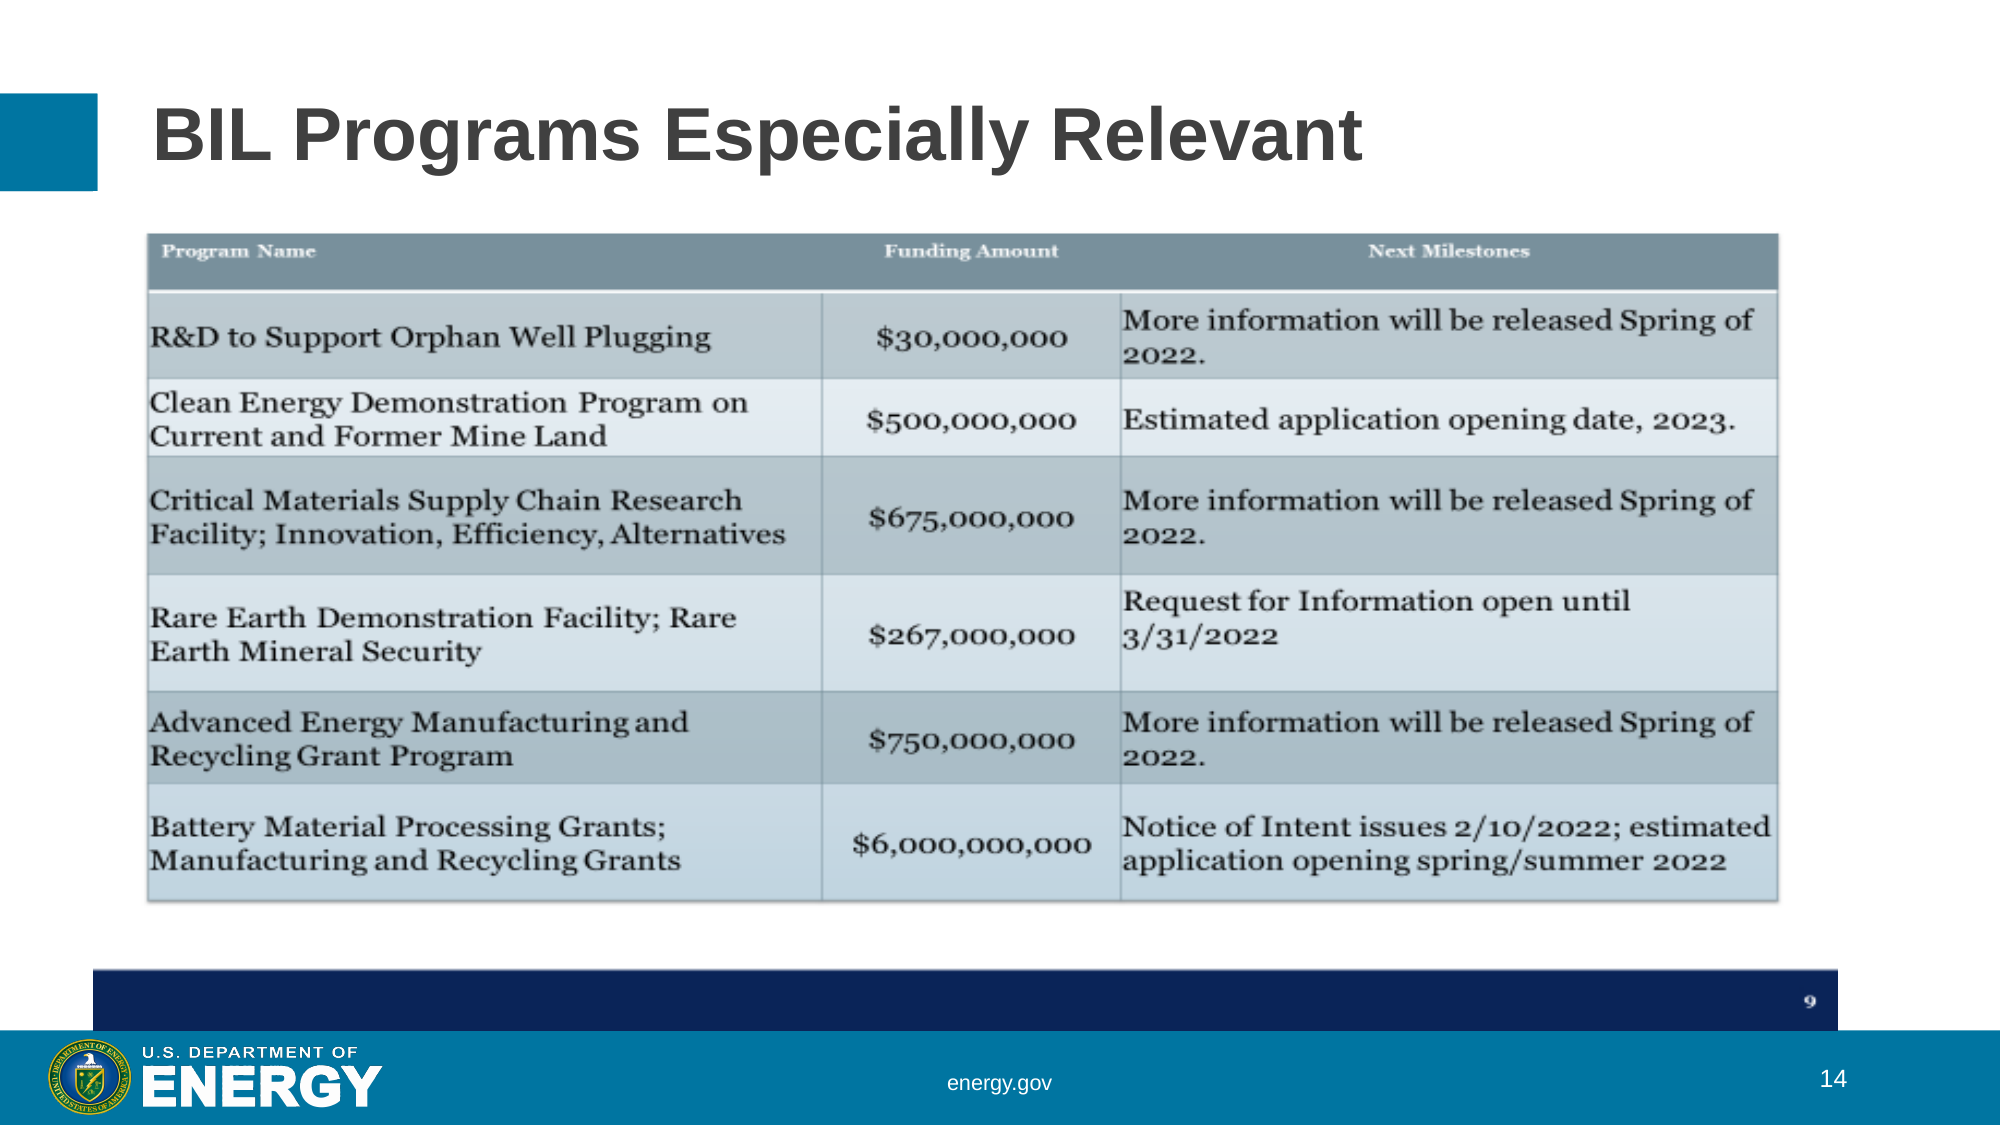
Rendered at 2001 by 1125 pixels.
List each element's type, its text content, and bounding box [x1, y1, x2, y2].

slide_number 14 [1412, 1030, 1863, 1125]
picture [342, 1066, 381, 1106]
picture [49, 1040, 131, 1114]
picture [261, 1066, 298, 1106]
picture [223, 1066, 255, 1106]
title BIL Programs Especially Relevant [137, 16, 1863, 257]
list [93, 191, 1838, 1031]
picture [301, 1066, 340, 1107]
picture [144, 1066, 176, 1106]
picture [182, 1066, 215, 1106]
picture [244, 1048, 251, 1057]
picture [230, 1051, 239, 1056]
